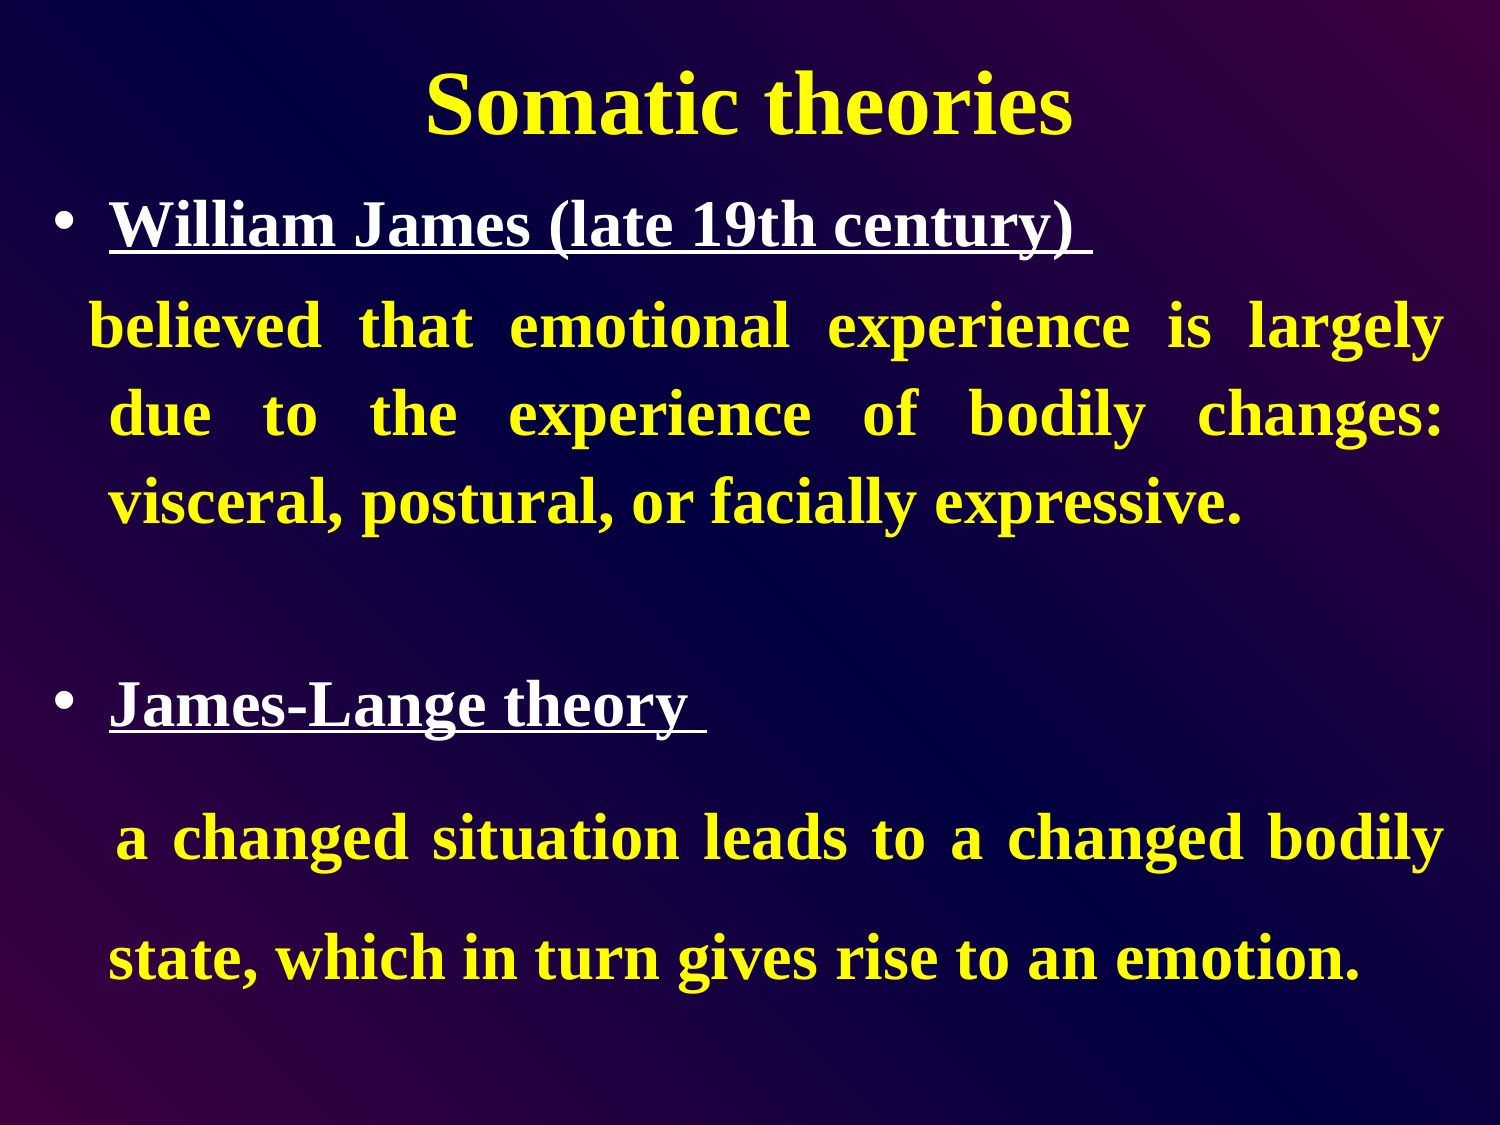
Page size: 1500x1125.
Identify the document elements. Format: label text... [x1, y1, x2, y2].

list William James (late 19th century) believed that emotional experience is largely due to the experience of bodily changes: visceral, postural, or facially expressive. James-Lange theory a changed situation leads to a changed bodily state, which in turn gives rise to an emotion. [37, 187, 1463, 1125]
title Somatic theories [75, 45, 1425, 150]
